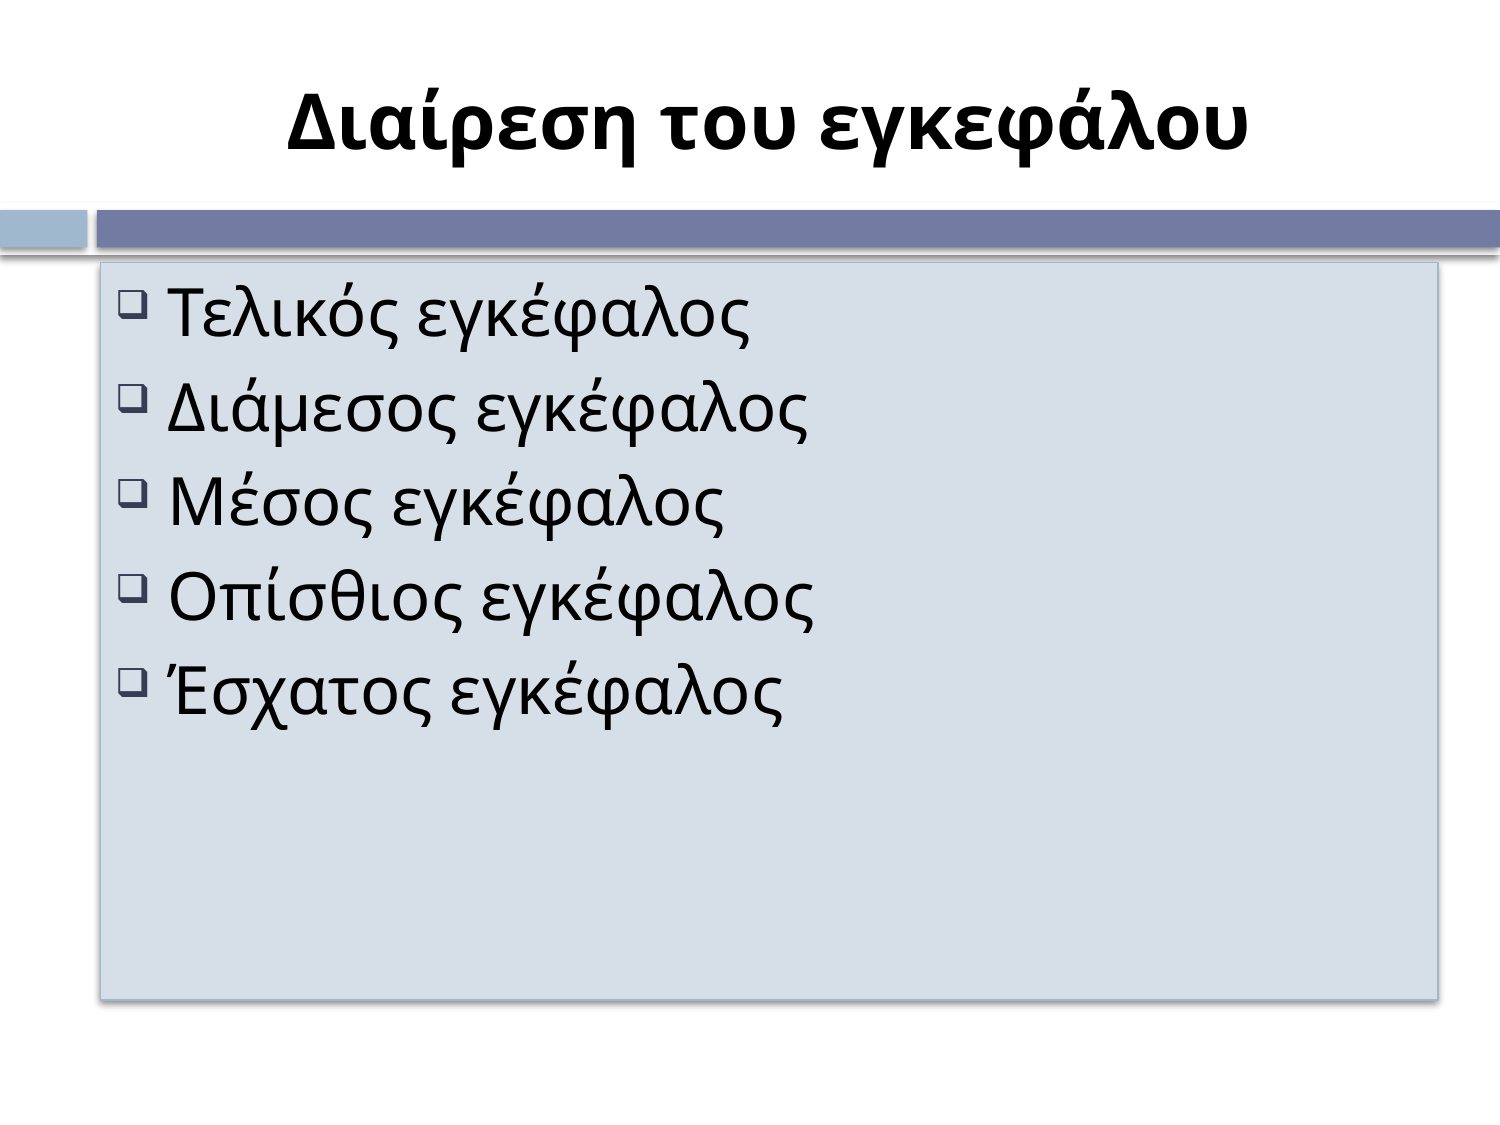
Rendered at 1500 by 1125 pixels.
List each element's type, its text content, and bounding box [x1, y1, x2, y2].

title Διαίρεση του εγκεφάλου [100, 37, 1438, 200]
list Τελικός εγκέφαλος Διάμεσος εγκέφαλος Μέσος εγκέφαλος Οπίσθιος εγκέφαλος Έσχατος εγκέφαλος [100, 262, 1439, 1001]
